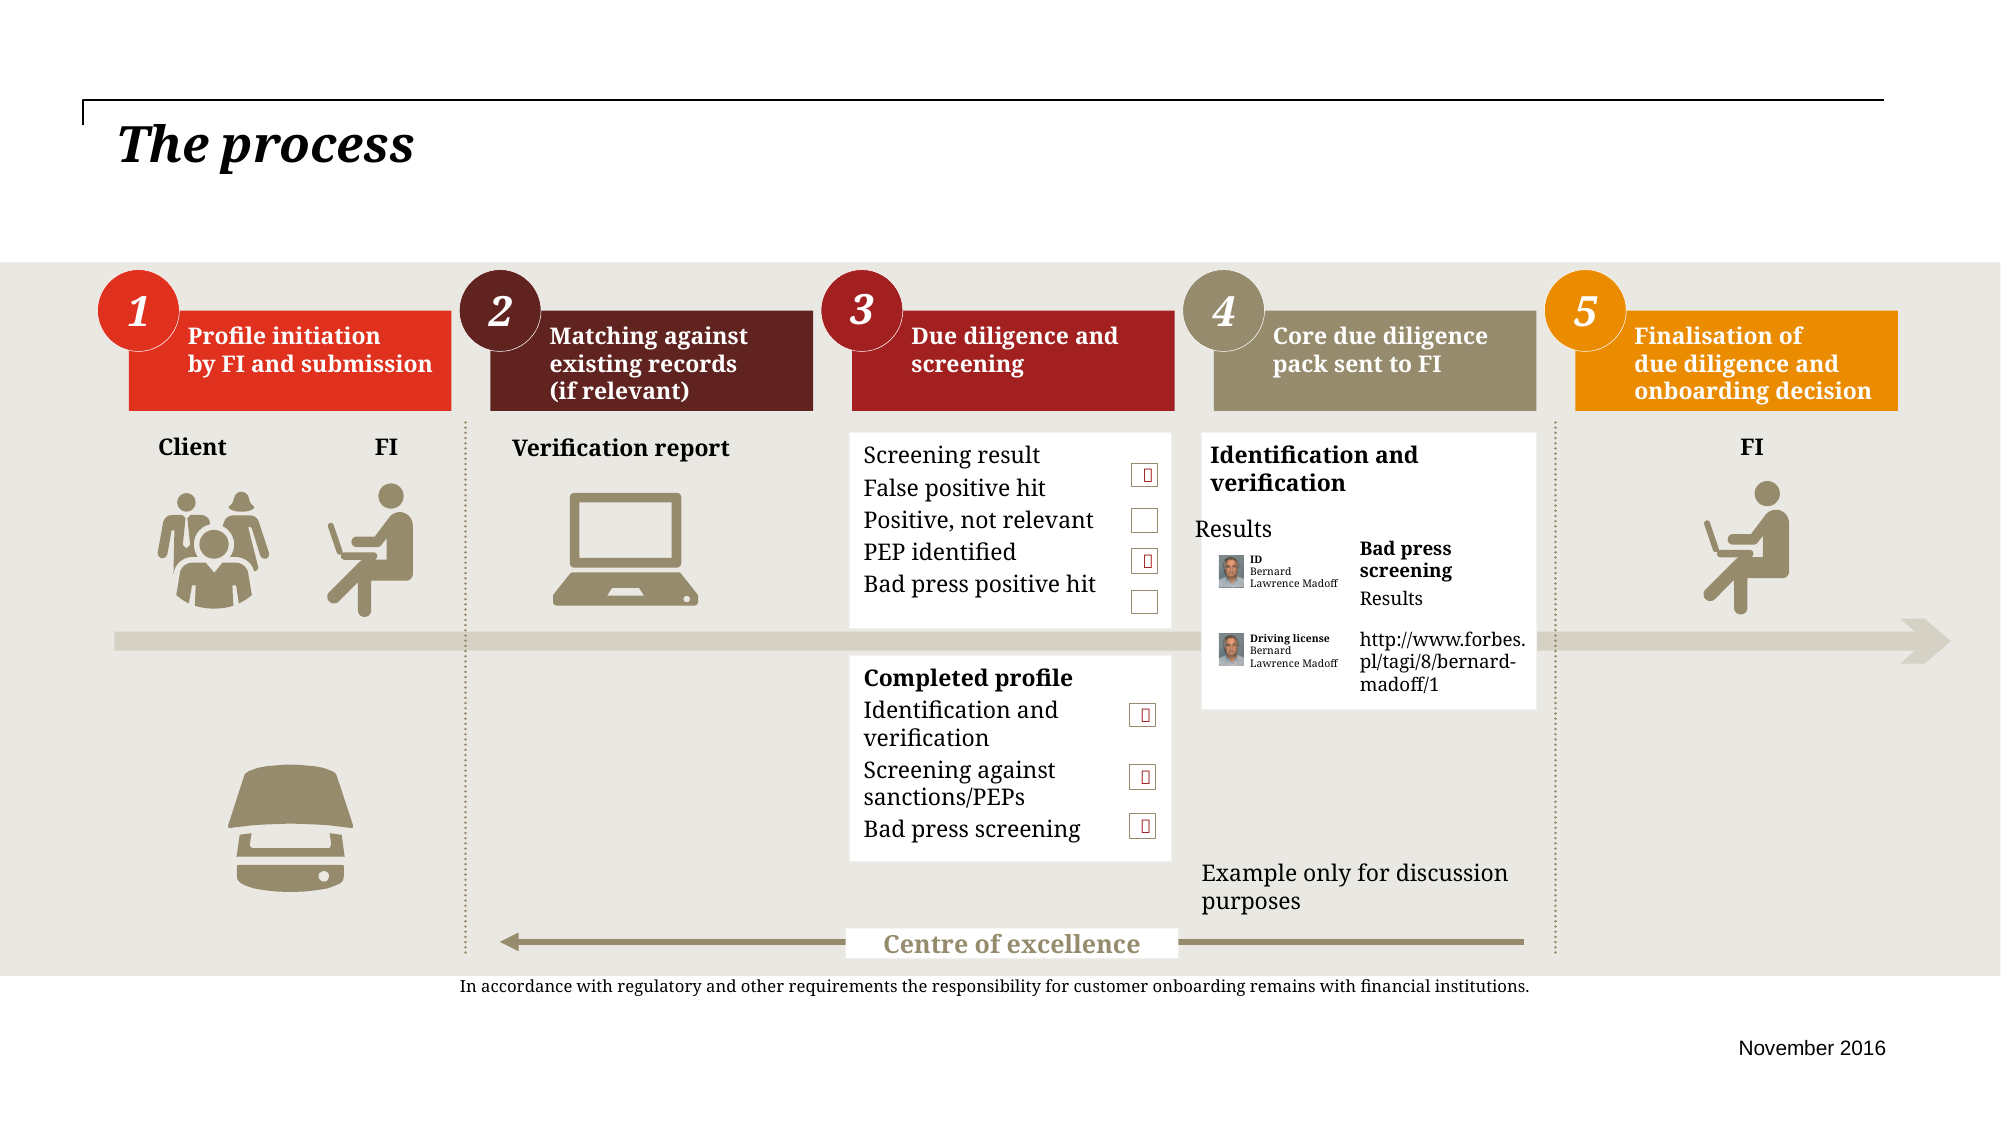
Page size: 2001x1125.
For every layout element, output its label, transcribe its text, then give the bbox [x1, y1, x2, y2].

text_box 5 [1544, 269, 1627, 352]
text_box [227, 764, 354, 893]
text_box Client [158, 432, 228, 460]
text_box 4 [1182, 269, 1265, 352]
text_box [222, 515, 270, 572]
text_box Matching against existing records (if relevant) [490, 310, 814, 411]
text_box FI [1740, 432, 1765, 460]
text_box [228, 491, 255, 512]
text_box [1754, 481, 1780, 507]
text_box [176, 562, 252, 609]
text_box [114, 618, 459, 664]
text_box Due diligence and screening [852, 310, 1175, 411]
text_box [378, 483, 404, 509]
text_box FI [374, 432, 399, 460]
text_box Core due diligence pack sent to FI [1213, 310, 1537, 411]
text_box [199, 529, 229, 559]
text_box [465, 422, 1556, 955]
text_box In accordance with regulatory and other requirements the responsibility for customer onboarding remains with financial institutions. [116, 975, 1876, 996]
text_box [177, 493, 196, 512]
text_box [157, 514, 211, 575]
text_box [1703, 509, 1790, 615]
text_box 3 [820, 269, 903, 352]
text_box 2 [459, 269, 542, 352]
text_box 1 [97, 269, 180, 352]
text_box Finalisation of due diligence and onboarding decision [1575, 310, 1898, 411]
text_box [1560, 618, 1952, 664]
text_box [327, 512, 413, 616]
title The process [116, 112, 1884, 263]
text_box Profile initiation by FI and submission [128, 310, 452, 411]
